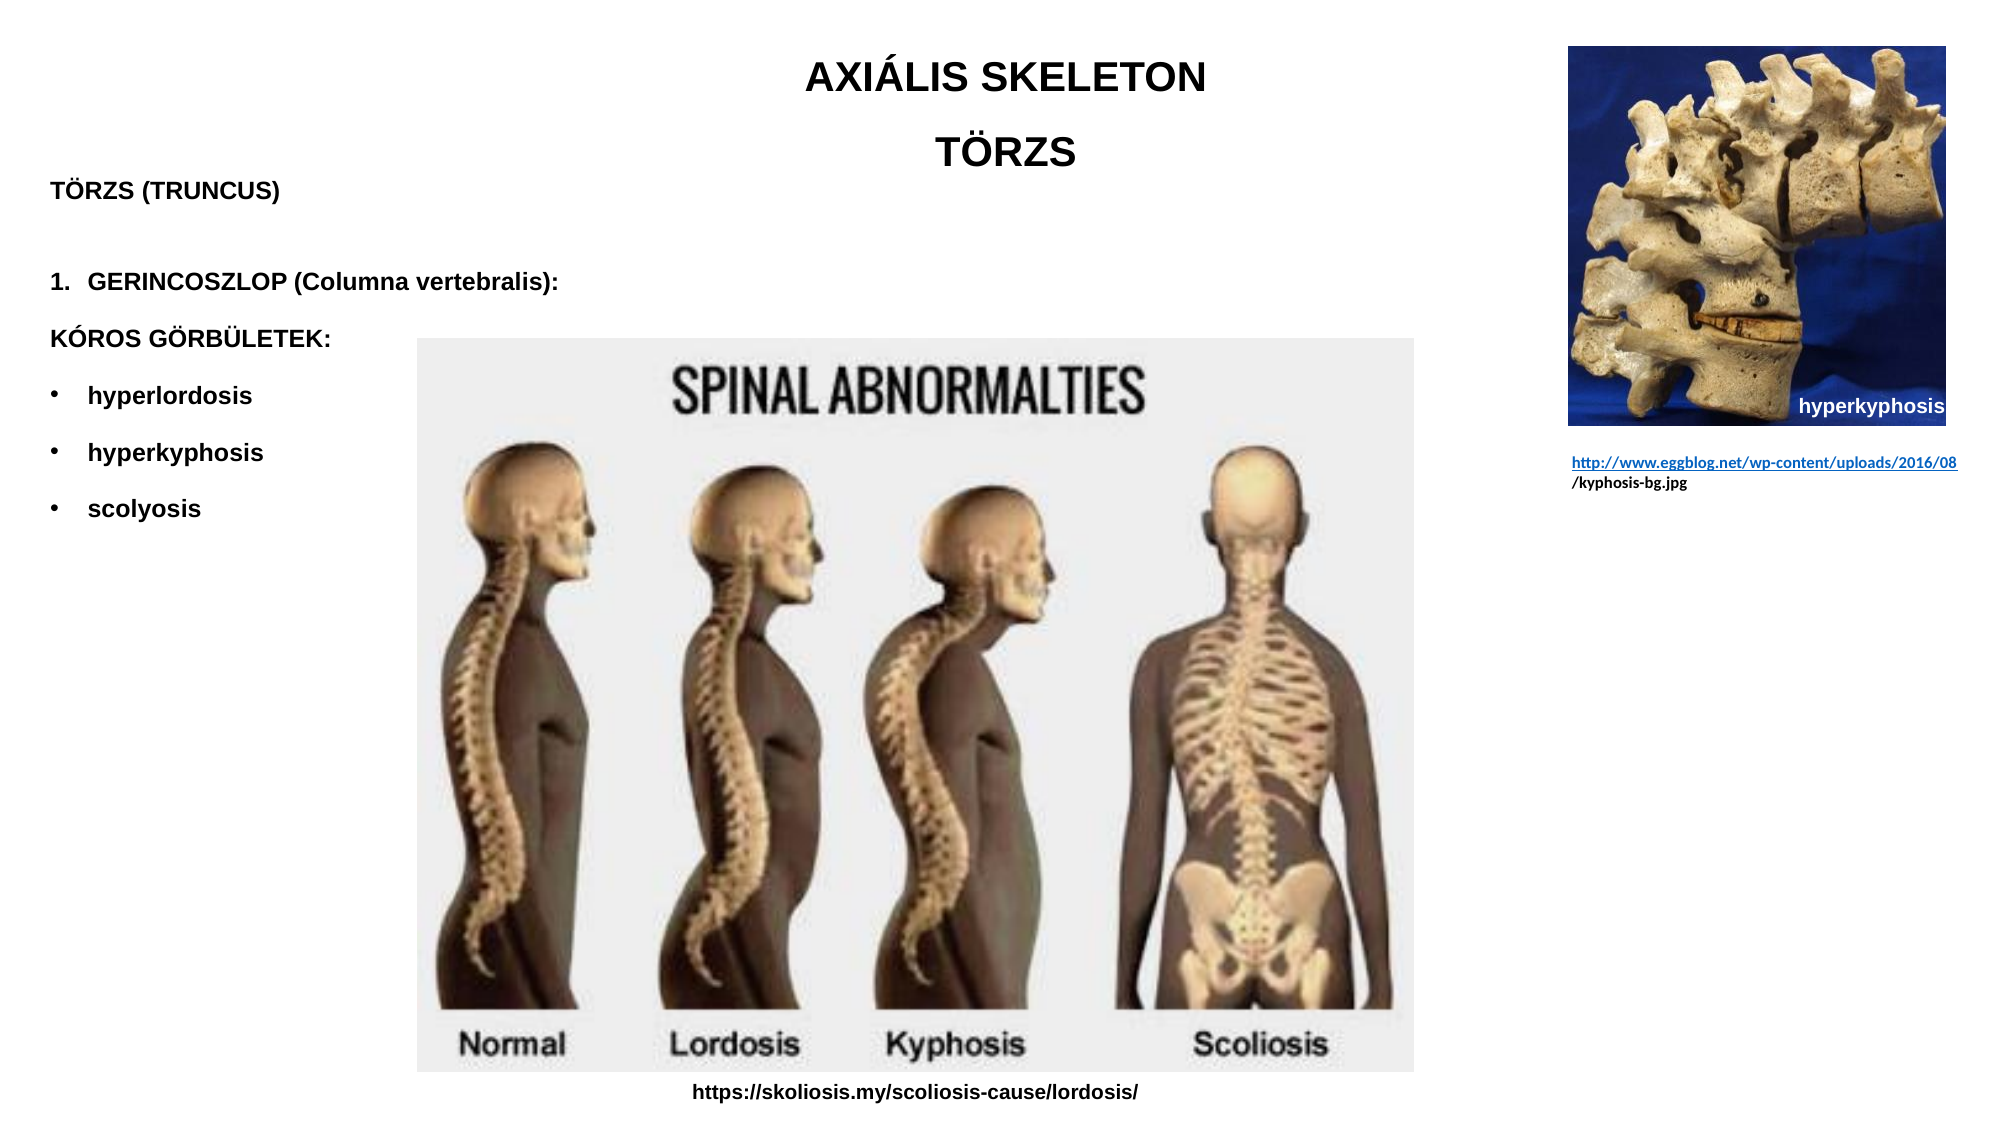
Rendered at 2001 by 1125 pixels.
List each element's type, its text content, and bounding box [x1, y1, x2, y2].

title AXIÁLIS SKELETON TÖRZS [330, 46, 1557, 153]
text_box https://skoliosis.my/scoliosis-cause/lordosis/ [677, 1072, 1154, 1112]
list TÖRZS (TRUNCUS) GERINCOSZLOP (Columna vertebralis): KÓROS GÖRBÜLETEK: hyperlordosis hyperkyphosis scolyosis [35, 173, 935, 888]
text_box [1557, 46, 1977, 501]
picture [417, 338, 1414, 1072]
